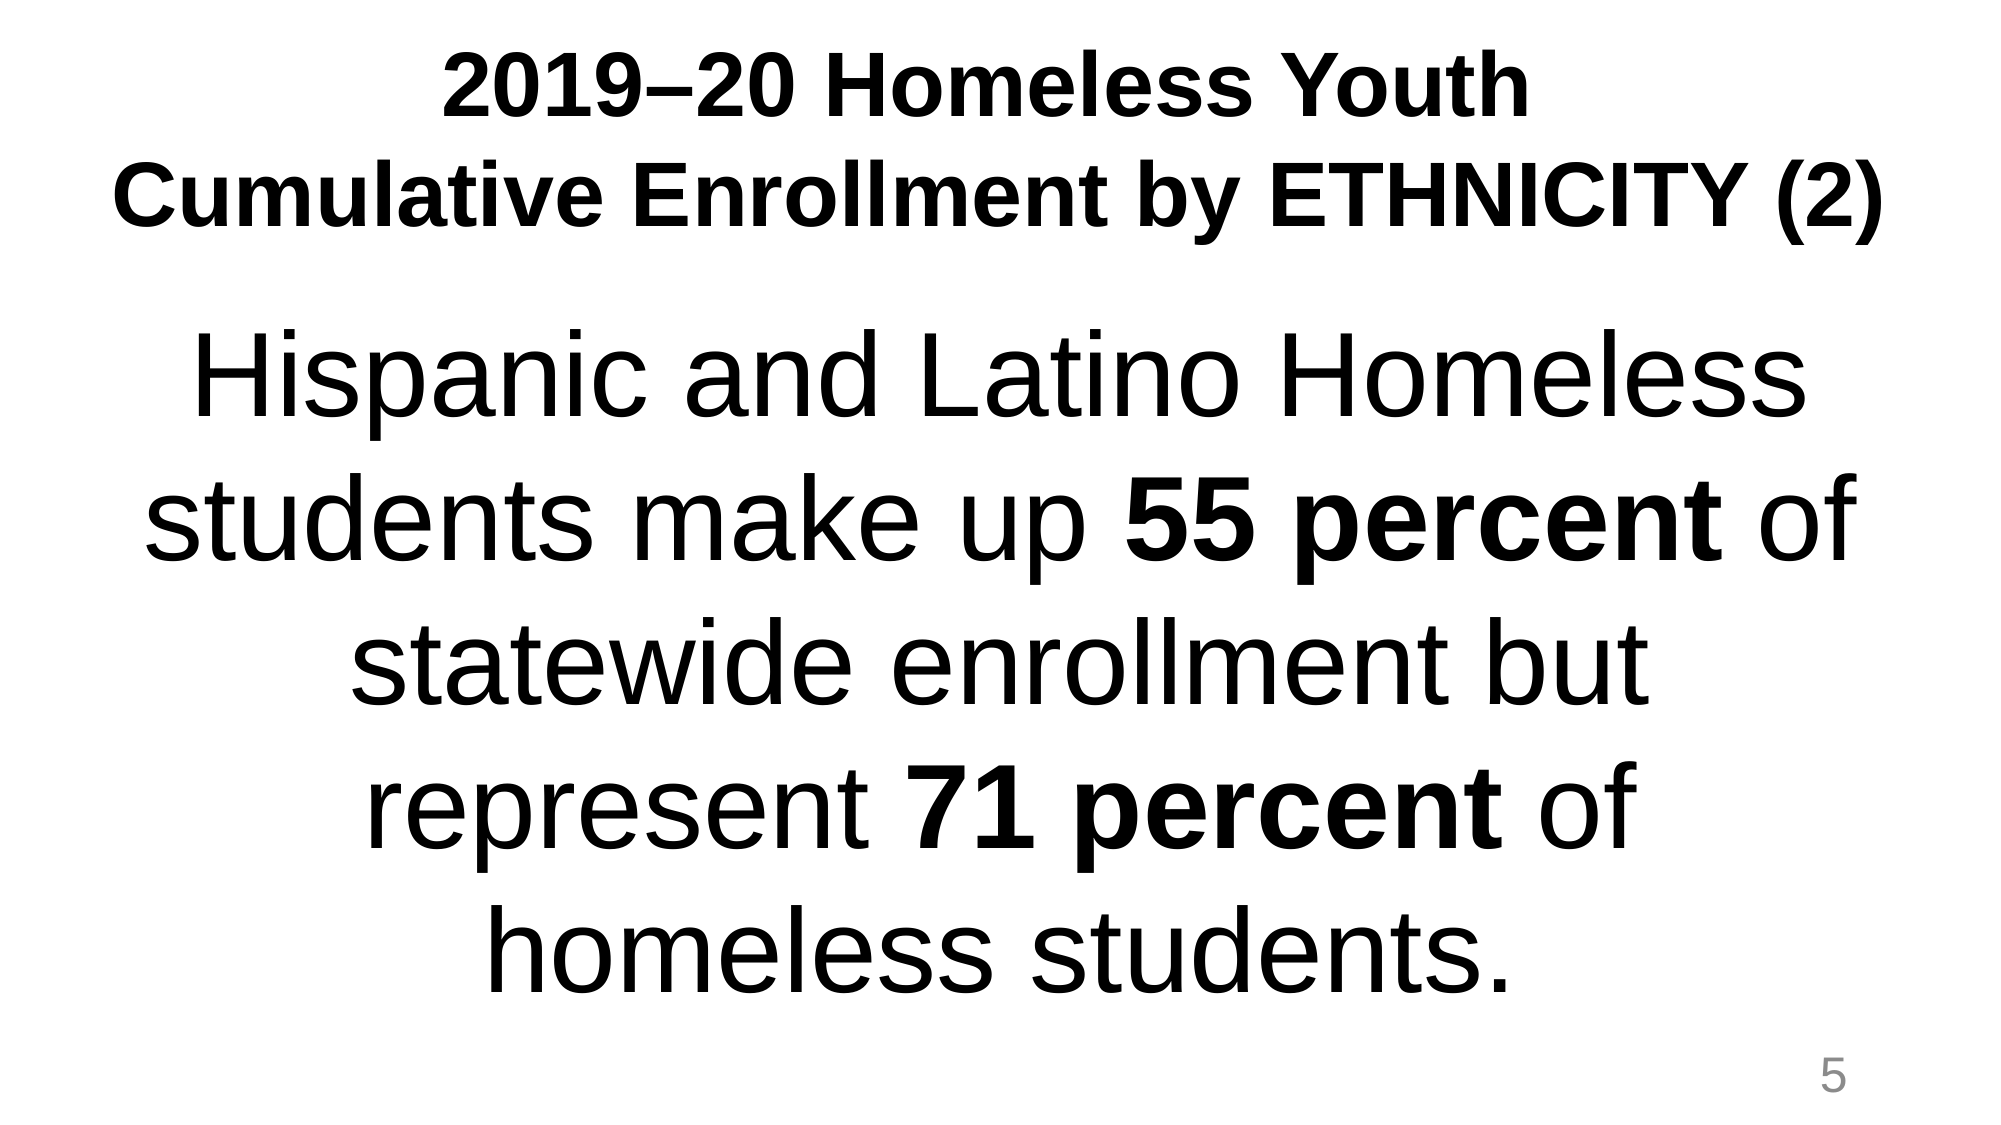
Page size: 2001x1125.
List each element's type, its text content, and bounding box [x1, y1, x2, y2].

slide_number 5 [1412, 1042, 1863, 1103]
title 2019–20 Homeless Youth Cumulative Enrollment by ETHNICITY (2) [0, 0, 2000, 271]
list Hispanic and Latino Homeless students make up 55 percent of statewide enrollment but represent 71 percent of homeless students. [74, 288, 1926, 1025]
